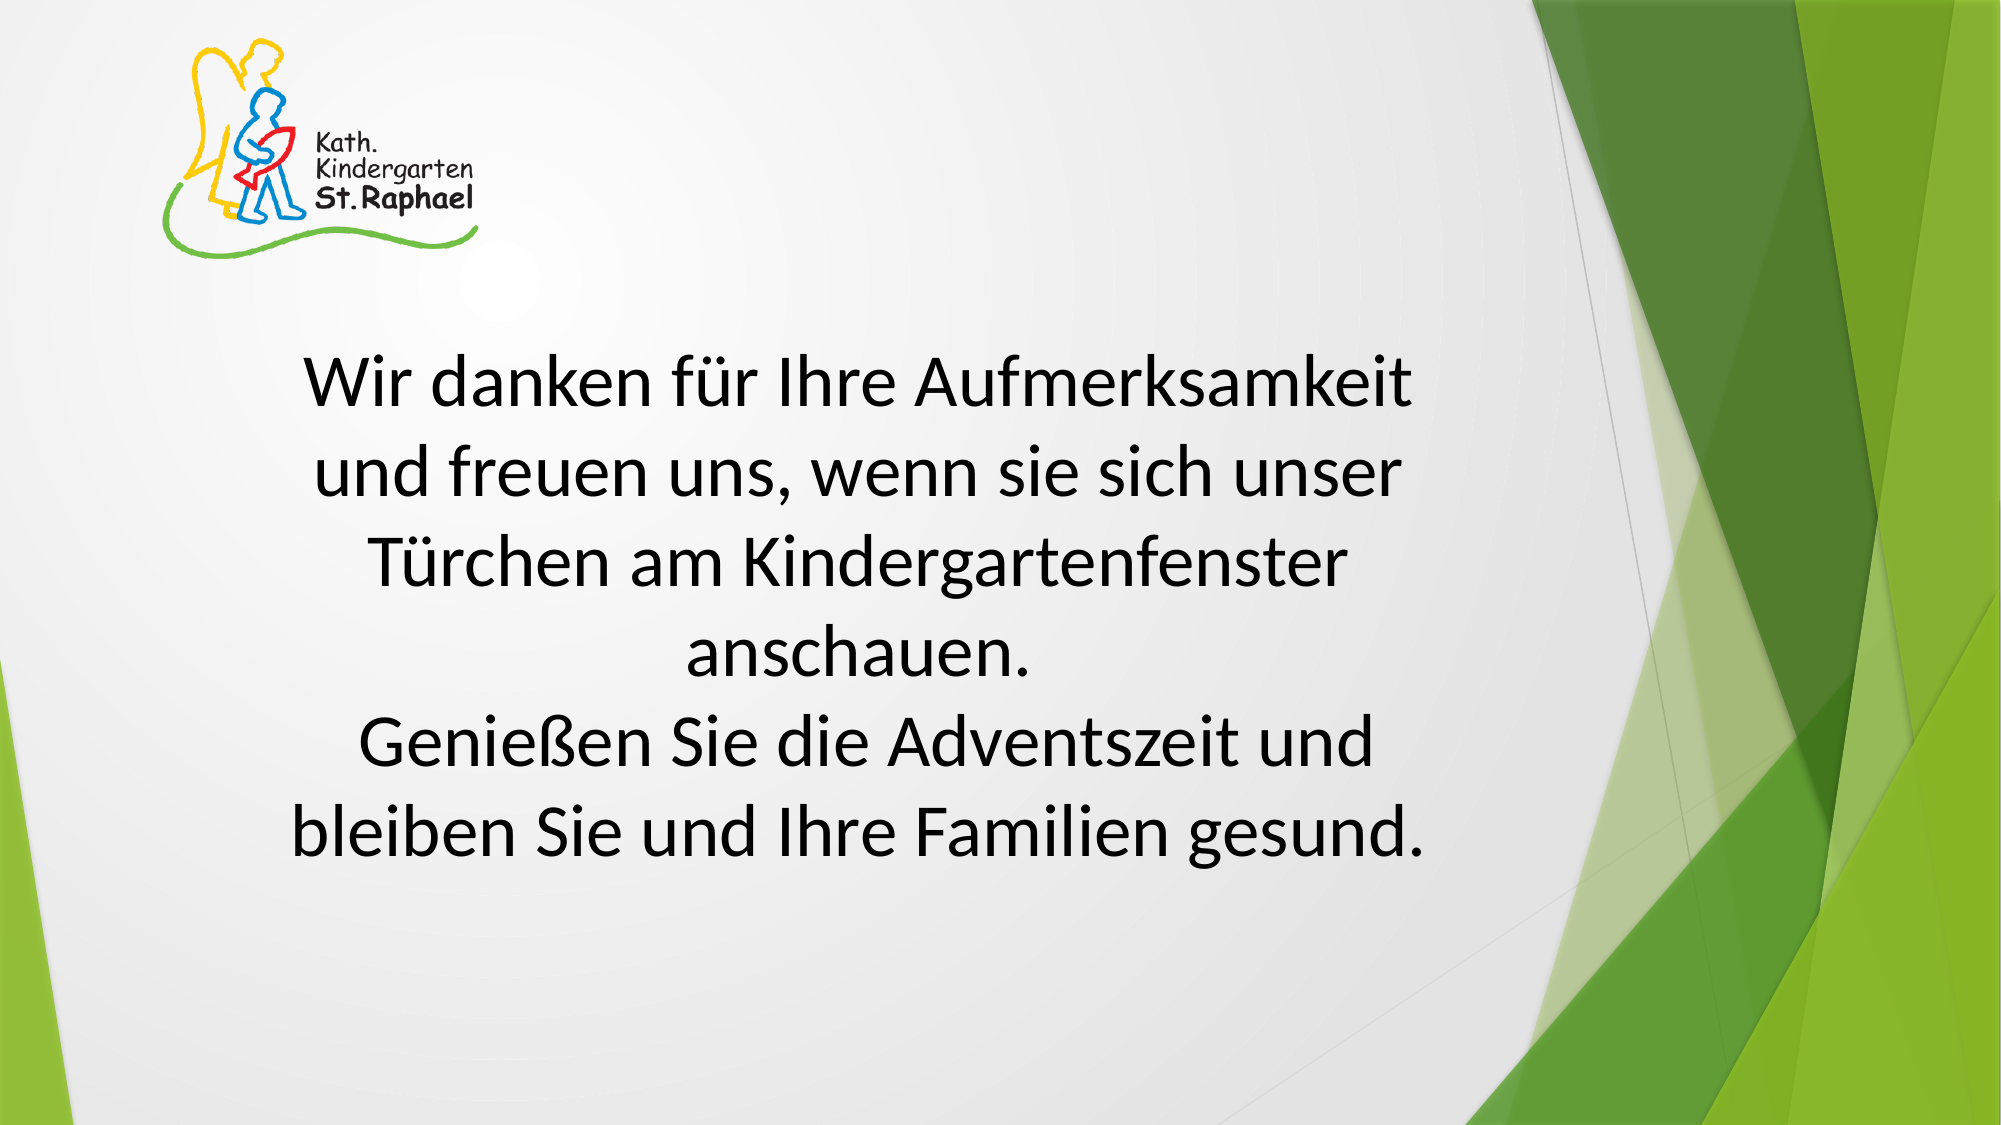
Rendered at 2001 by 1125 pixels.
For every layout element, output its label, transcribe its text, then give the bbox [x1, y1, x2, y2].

picture [152, 30, 485, 266]
text_box Wir danken für Ihre Aufmerksamkeit und freuen uns, wenn sie sich unser Türchen am Kindergartenfenster anschauen. Genießen Sie die Adventszeit und bleiben Sie und Ihre Familien gesund. [232, 323, 1486, 879]
